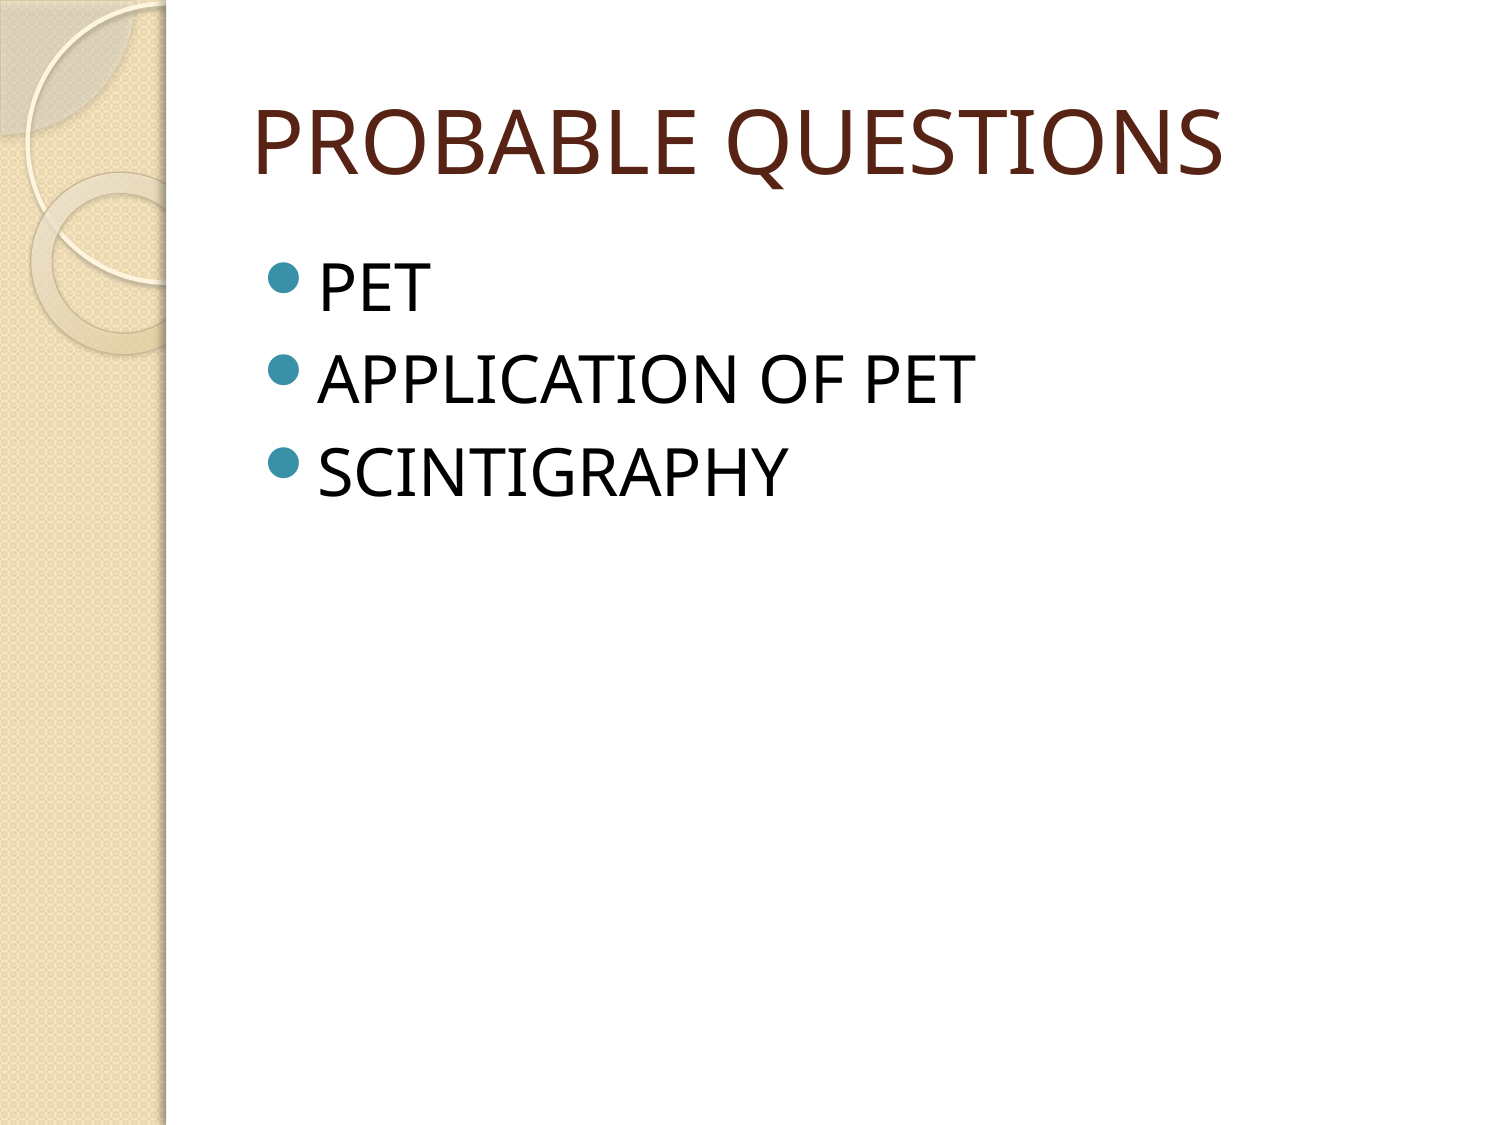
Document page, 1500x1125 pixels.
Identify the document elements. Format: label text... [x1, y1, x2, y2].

list PET APPLICATION OF PET SCINTIGRAPHY [235, 237, 1466, 1025]
title PROBABLE QUESTIONS [235, 45, 1466, 233]
